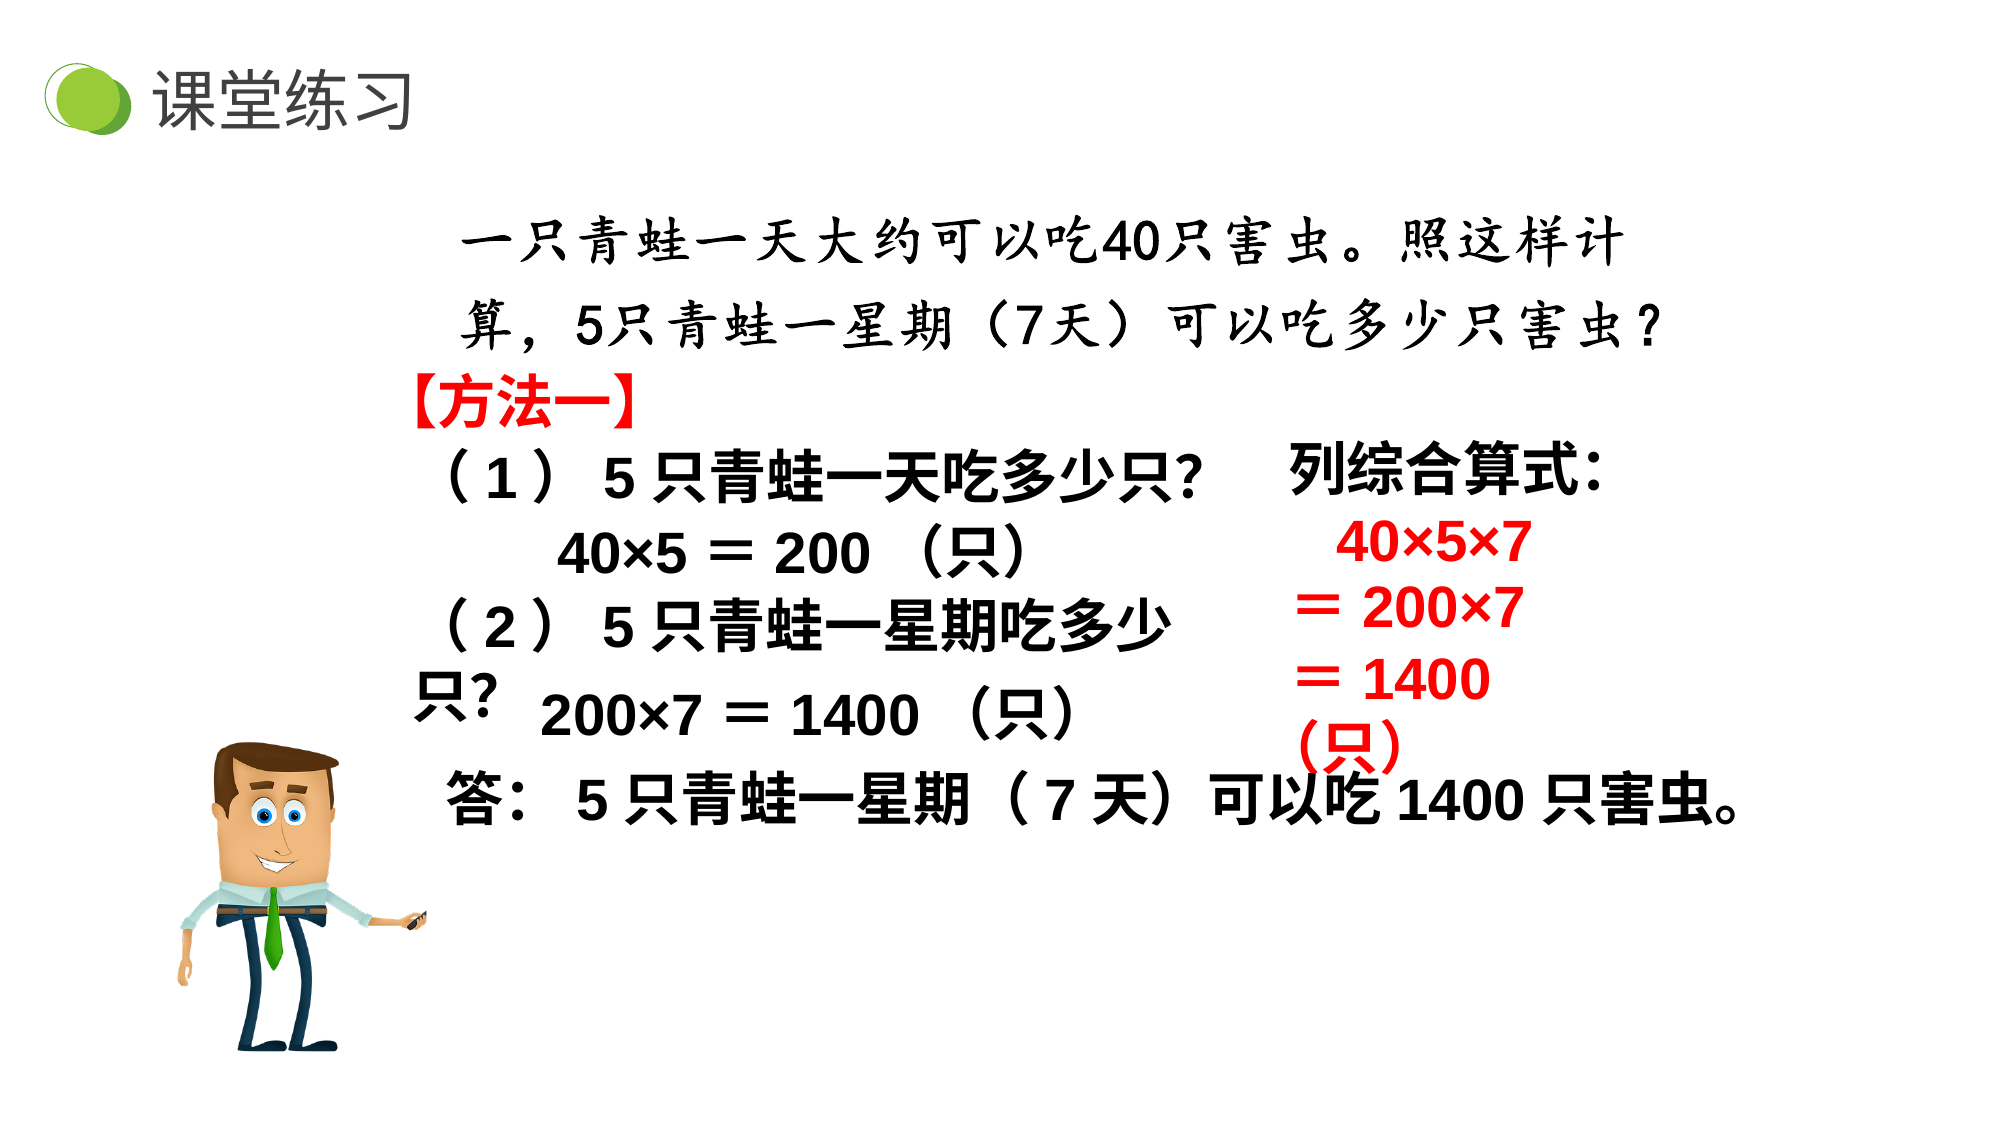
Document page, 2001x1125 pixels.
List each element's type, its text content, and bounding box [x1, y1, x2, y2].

text_box [1240, 305, 1273, 345]
text_box [1165, 219, 1208, 262]
text_box [667, 299, 717, 350]
text_box [523, 337, 534, 354]
text_box [1579, 300, 1619, 348]
text_box [1457, 303, 1500, 347]
text_box [894, 216, 919, 265]
text_box [1639, 303, 1660, 335]
text_box [1401, 249, 1408, 263]
text_box [931, 219, 981, 264]
text_box ＝1400（只） [1247, 634, 1659, 755]
text_box [1434, 309, 1447, 317]
text_box [1458, 217, 1510, 263]
text_box [1643, 337, 1652, 346]
text_box [576, 305, 603, 345]
text_box [1102, 220, 1131, 260]
text_box ＝200×7 [1247, 561, 1659, 634]
text_box [460, 298, 511, 351]
text_box [1515, 215, 1539, 263]
text_box [1227, 215, 1272, 266]
text_box [1196, 245, 1211, 261]
text_box 列综合算式： [1273, 424, 1681, 510]
text_box [995, 226, 1015, 257]
text_box [1438, 249, 1449, 262]
text_box [1066, 235, 1097, 264]
text_box [1575, 215, 1624, 267]
text_box [1046, 225, 1066, 247]
text_box [1281, 310, 1302, 332]
text_box [639, 329, 653, 346]
text_box [756, 219, 806, 263]
text_box [1287, 215, 1327, 264]
text_box [1420, 299, 1427, 327]
text_box [551, 245, 566, 261]
text_box [784, 319, 835, 329]
text_box [1533, 215, 1568, 268]
picture [154, 717, 427, 1066]
text_box [695, 235, 746, 245]
text_box [1005, 220, 1038, 260]
text_box [1404, 219, 1421, 248]
text_box [1167, 303, 1217, 349]
text_box [1421, 217, 1446, 258]
text_box [1521, 299, 1565, 351]
text_box [843, 301, 893, 349]
text_box [1414, 250, 1421, 259]
text_box [817, 216, 863, 263]
text_box [1540, 219, 1548, 227]
text_box [876, 218, 897, 249]
text_box [1229, 311, 1250, 341]
text_box [1244, 308, 1254, 317]
text_box 200×7＝1400（只） [509, 669, 1220, 755]
text_box [1017, 305, 1043, 345]
text_box [607, 303, 650, 347]
text_box [1065, 214, 1091, 238]
text_box [520, 219, 563, 262]
text_box 课堂练习 [135, 51, 779, 147]
text_box [900, 299, 951, 351]
text_box [1050, 303, 1100, 347]
text_box [637, 216, 690, 262]
text_box 答：5只青蛙一星期（7天）可以吃1400只害虫。 [431, 755, 1762, 840]
text_box 【方法一】 [364, 357, 958, 443]
text_box [1343, 247, 1359, 263]
text_box [874, 247, 896, 259]
text_box [1301, 299, 1327, 322]
text_box [1108, 298, 1126, 348]
text_box [461, 235, 512, 245]
text_box （2）5只青蛙一星期吃多少只？ [397, 581, 1220, 737]
text_box [1405, 311, 1413, 327]
text_box [725, 300, 777, 346]
text_box [990, 298, 1008, 348]
text_box [578, 215, 628, 265]
text_box （1）5只青蛙一天吃多少只？ [398, 432, 1305, 518]
text_box [1489, 329, 1503, 346]
text_box [1402, 316, 1438, 350]
text_box [1302, 320, 1333, 348]
text_box 40×5×7 [1305, 495, 1615, 561]
text_box [1344, 297, 1386, 351]
text_box [1133, 220, 1159, 261]
text_box [1009, 224, 1020, 232]
text_box 40×5＝200（只） [526, 507, 1180, 581]
